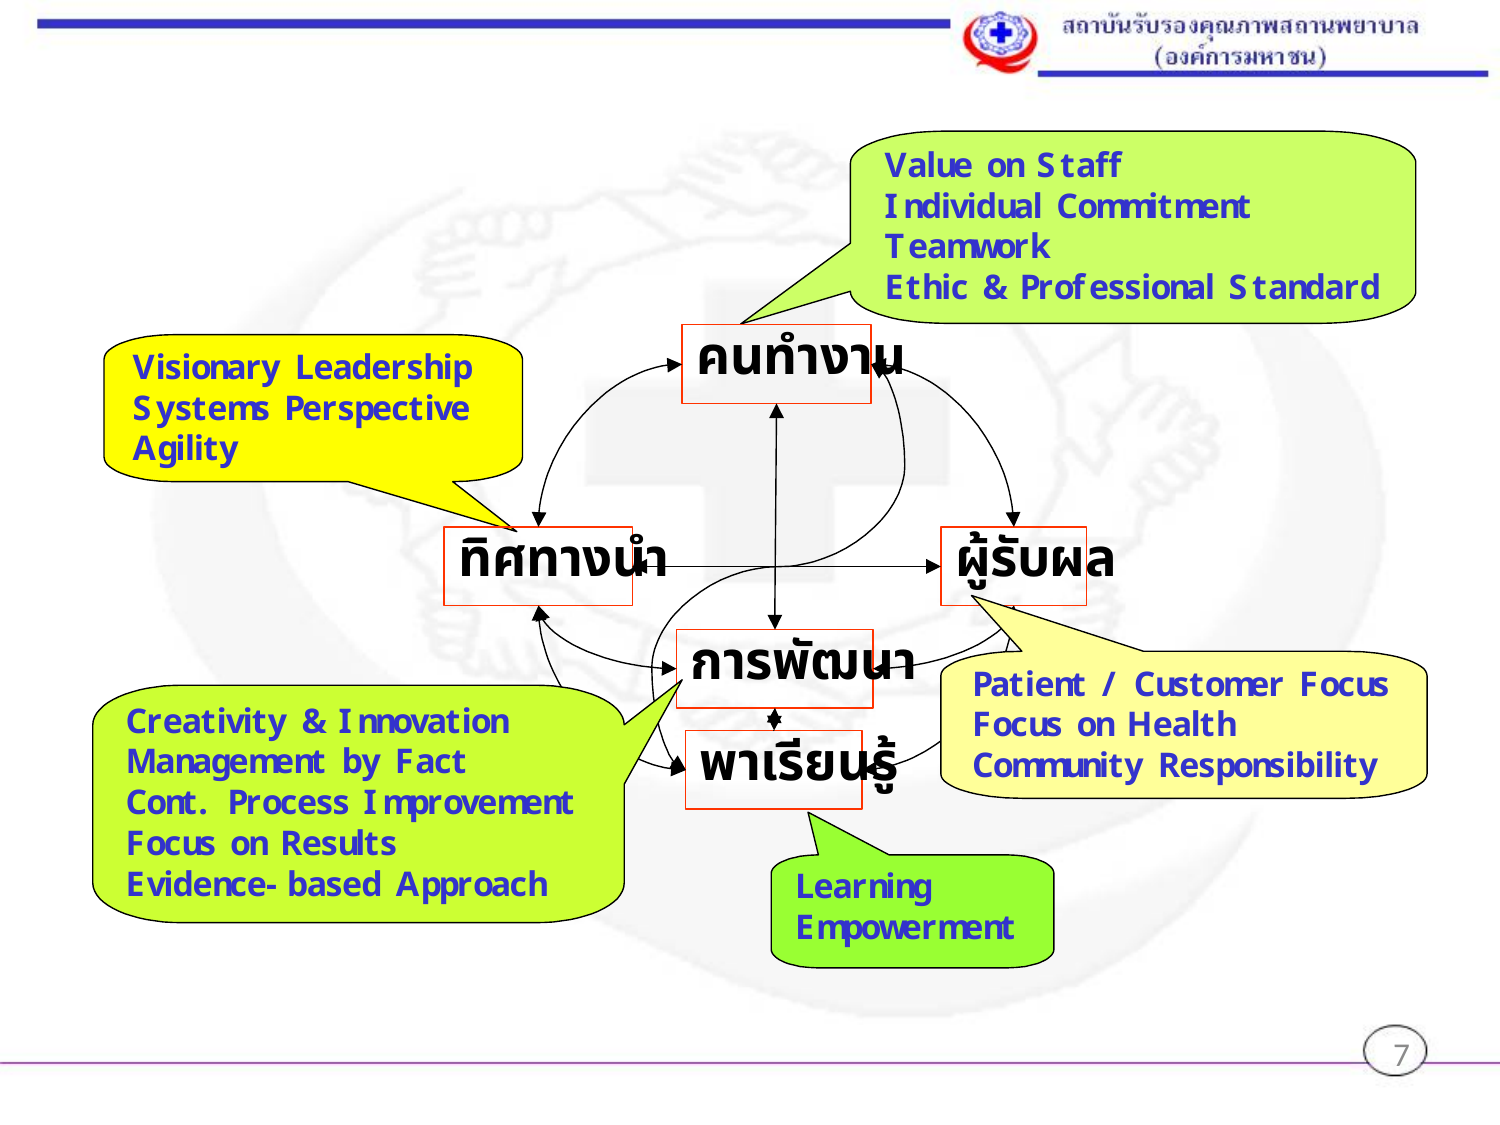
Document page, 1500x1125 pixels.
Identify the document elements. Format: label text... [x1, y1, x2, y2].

slide_number 7 [1074, 1023, 1425, 1084]
picture [0, 0, 1500, 1125]
